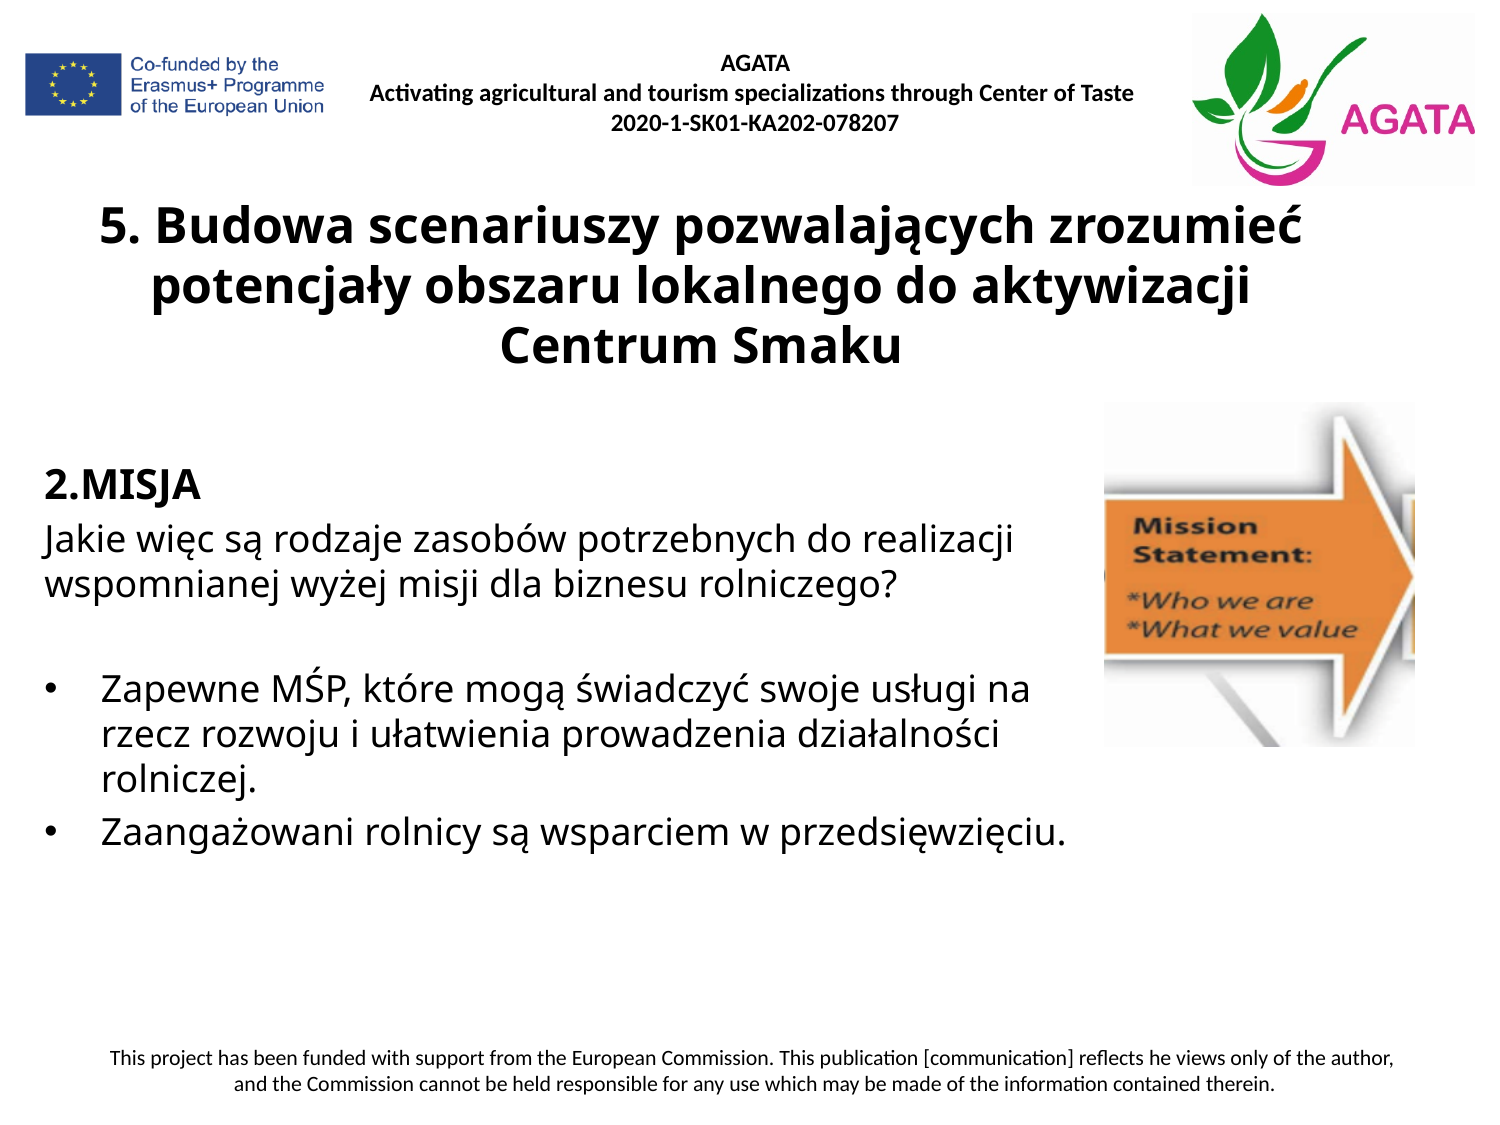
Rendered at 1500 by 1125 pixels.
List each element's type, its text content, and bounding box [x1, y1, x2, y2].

picture [1104, 402, 1416, 747]
picture [25, 53, 333, 120]
list 2.MISJA Jakie więc są rodzaje zasobów potrzebnych do realizacji wspomnianej wyżej misji dla biznesu rolniczego? Zapewne MŚP, które mogą świadczyć swoje usługi na rzecz rozwoju i ułatwienia prowadzenia działalności rolniczej. Zaangażowani rolnicy są wsparciem w przedsięwzięciu. [29, 450, 1128, 1124]
title 5. Budowa scenariuszy pozwalających zrozumieć potencjały obszaru lokalnego do aktywizacji Centrum Smaku [26, 219, 1377, 408]
picture [1192, 13, 1475, 186]
